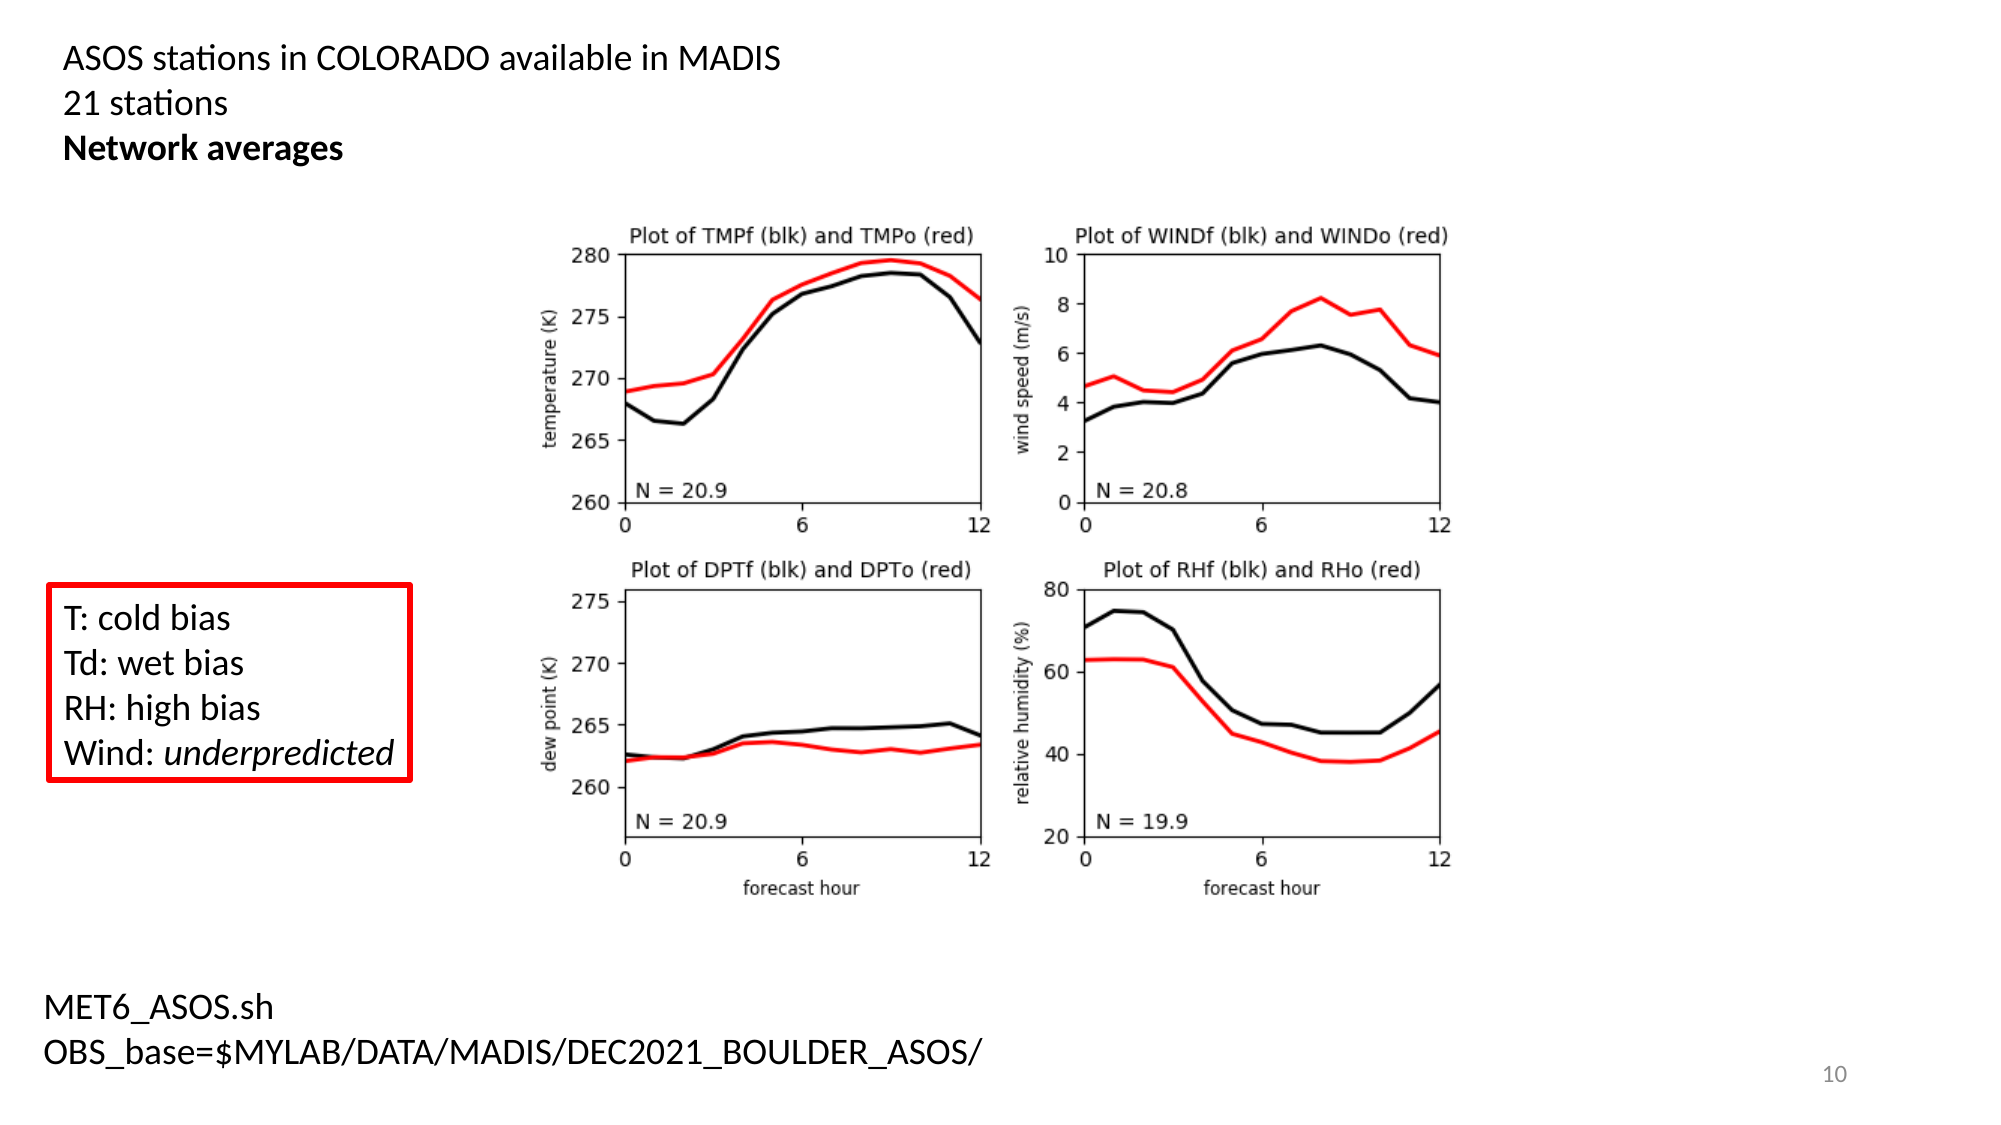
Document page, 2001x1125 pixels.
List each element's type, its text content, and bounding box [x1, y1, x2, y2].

picture [520, 203, 1480, 922]
slide_number 10 [1412, 1042, 1863, 1103]
text_box MET6_ASOS.sh OBS_base=$MYLAB/DATA/MADIS/DEC2021_BOULDER_ASOS/ [28, 974, 999, 1080]
text_box T: cold bias Td: wet bias RH: high bias Wind: underpredicted [48, 585, 410, 781]
text_box ASOS stations in COLORADO available in MADIS 21 stations Network averages [48, 25, 797, 176]
